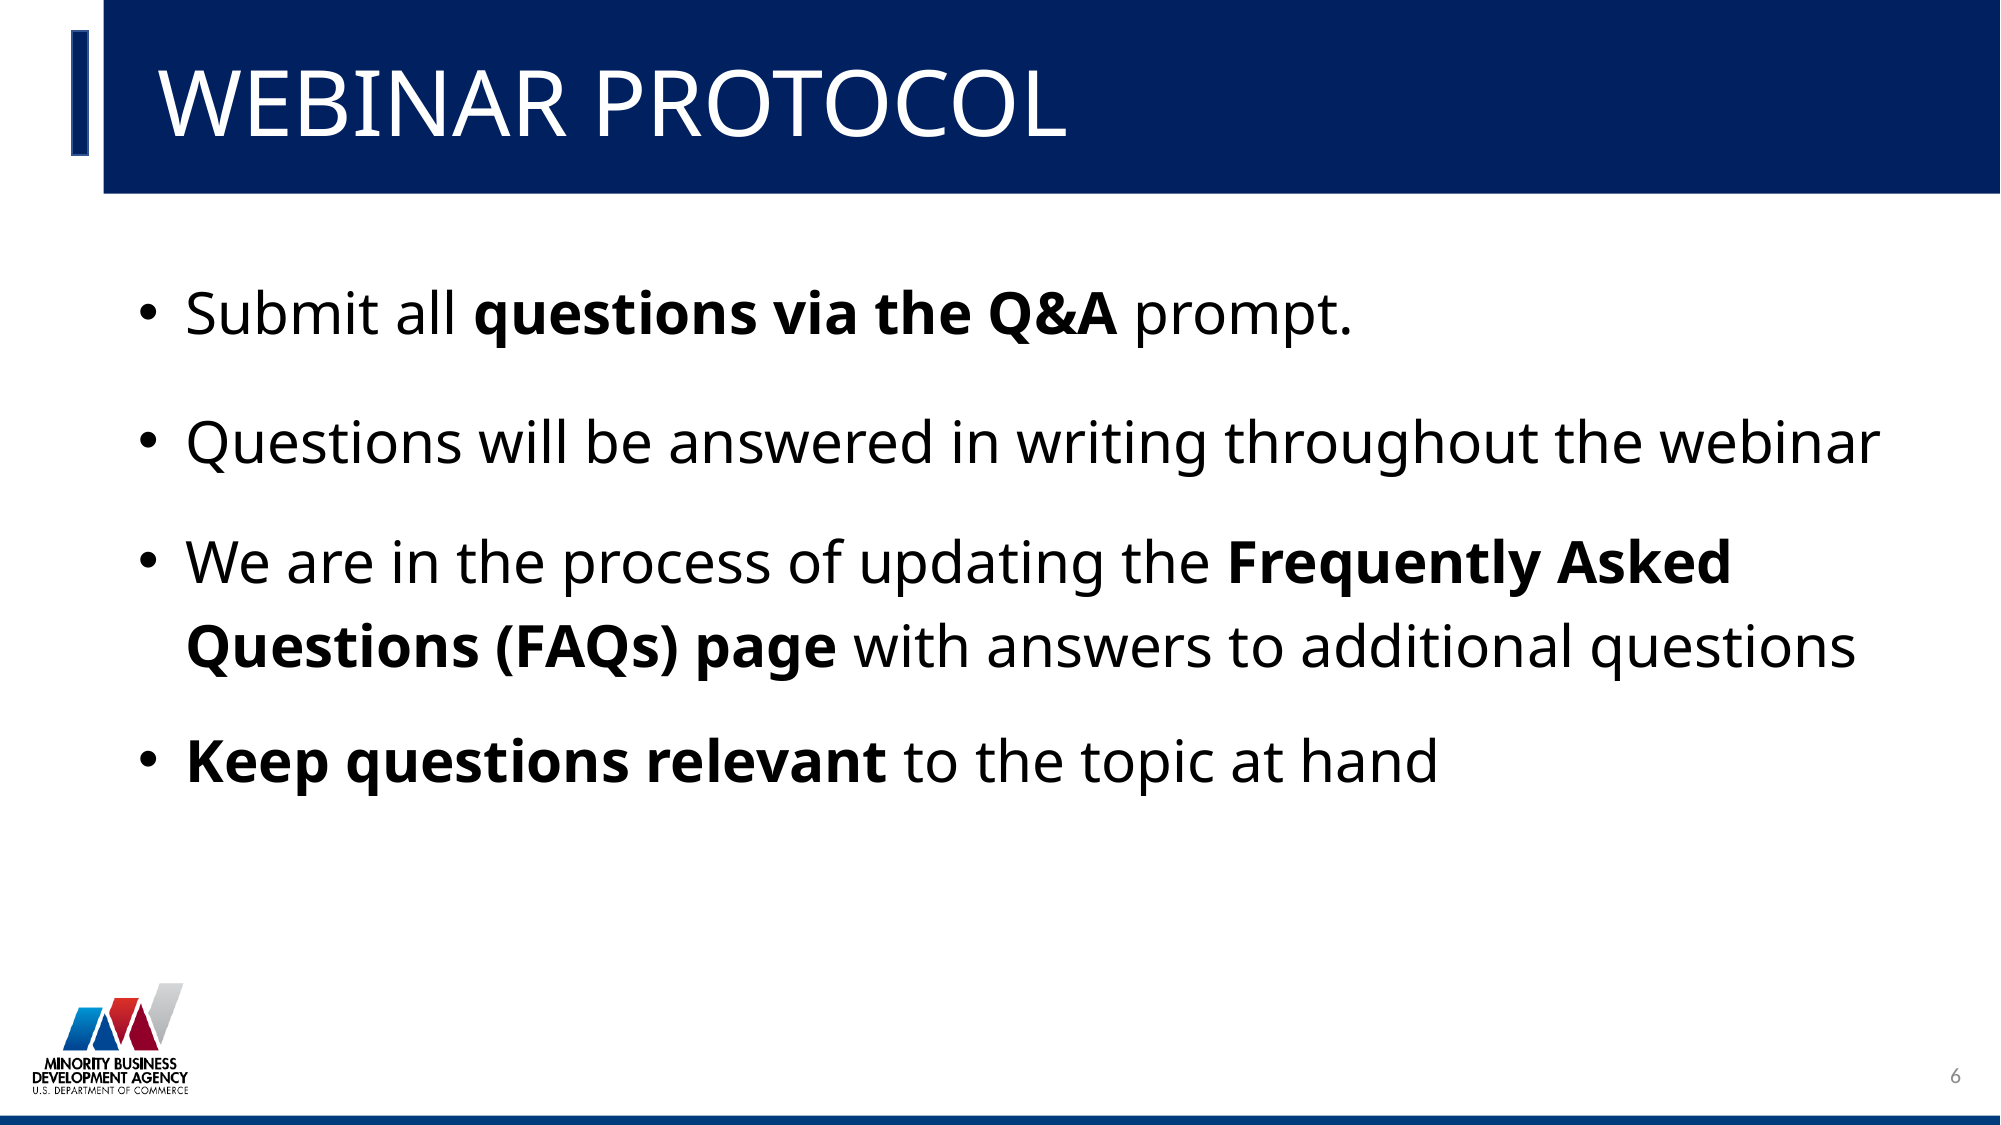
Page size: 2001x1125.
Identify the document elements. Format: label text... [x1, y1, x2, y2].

picture [24, 970, 193, 1102]
slide_number 6 [1924, 750, 1961, 1115]
text_box Submit all questions via the Q&A prompt. Questions will be answered in writing throughout the webinar We are in the process of updating the Frequently Asked Questions (FAQs) page with answers to additional questions Keep questions relevant to the topic at hand [138, 226, 2000, 847]
text_box [0, 1115, 2000, 1125]
text_box [71, 30, 89, 156]
title WEBINAR PROTOCOL [103, 0, 2000, 194]
